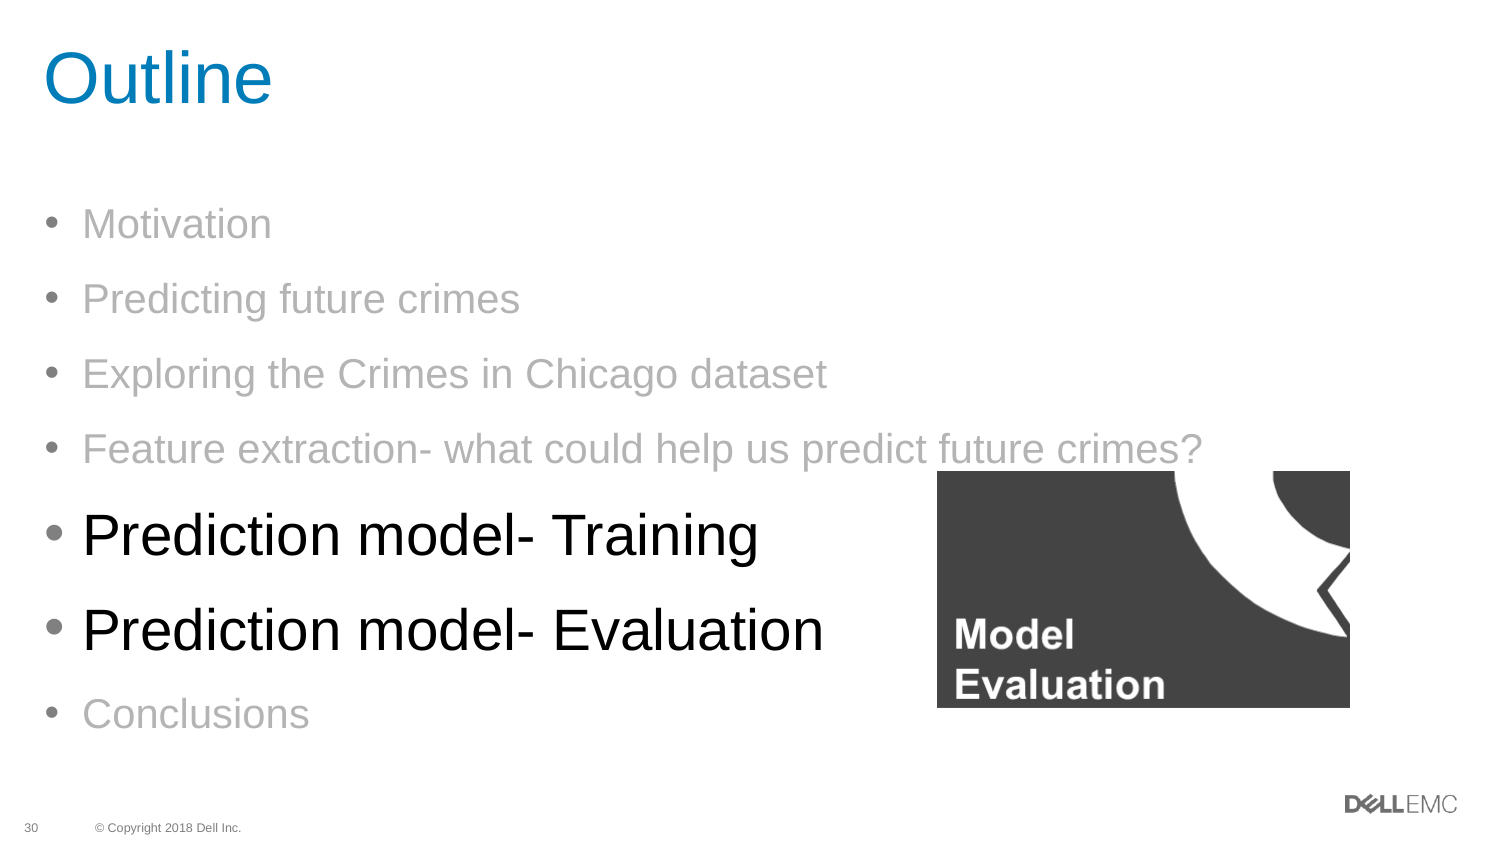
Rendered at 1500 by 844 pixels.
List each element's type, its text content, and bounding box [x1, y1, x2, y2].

list Motivation Predicting future crimes Exploring the Crimes in Chicago dataset Feature extraction- what could help us predict future crimes? Prediction model- Training Prediction model- Evaluation Conclusions [44, 196, 1350, 734]
picture [928, 471, 1351, 734]
title Outline [43, 40, 1388, 121]
picture [1345, 793, 1457, 814]
